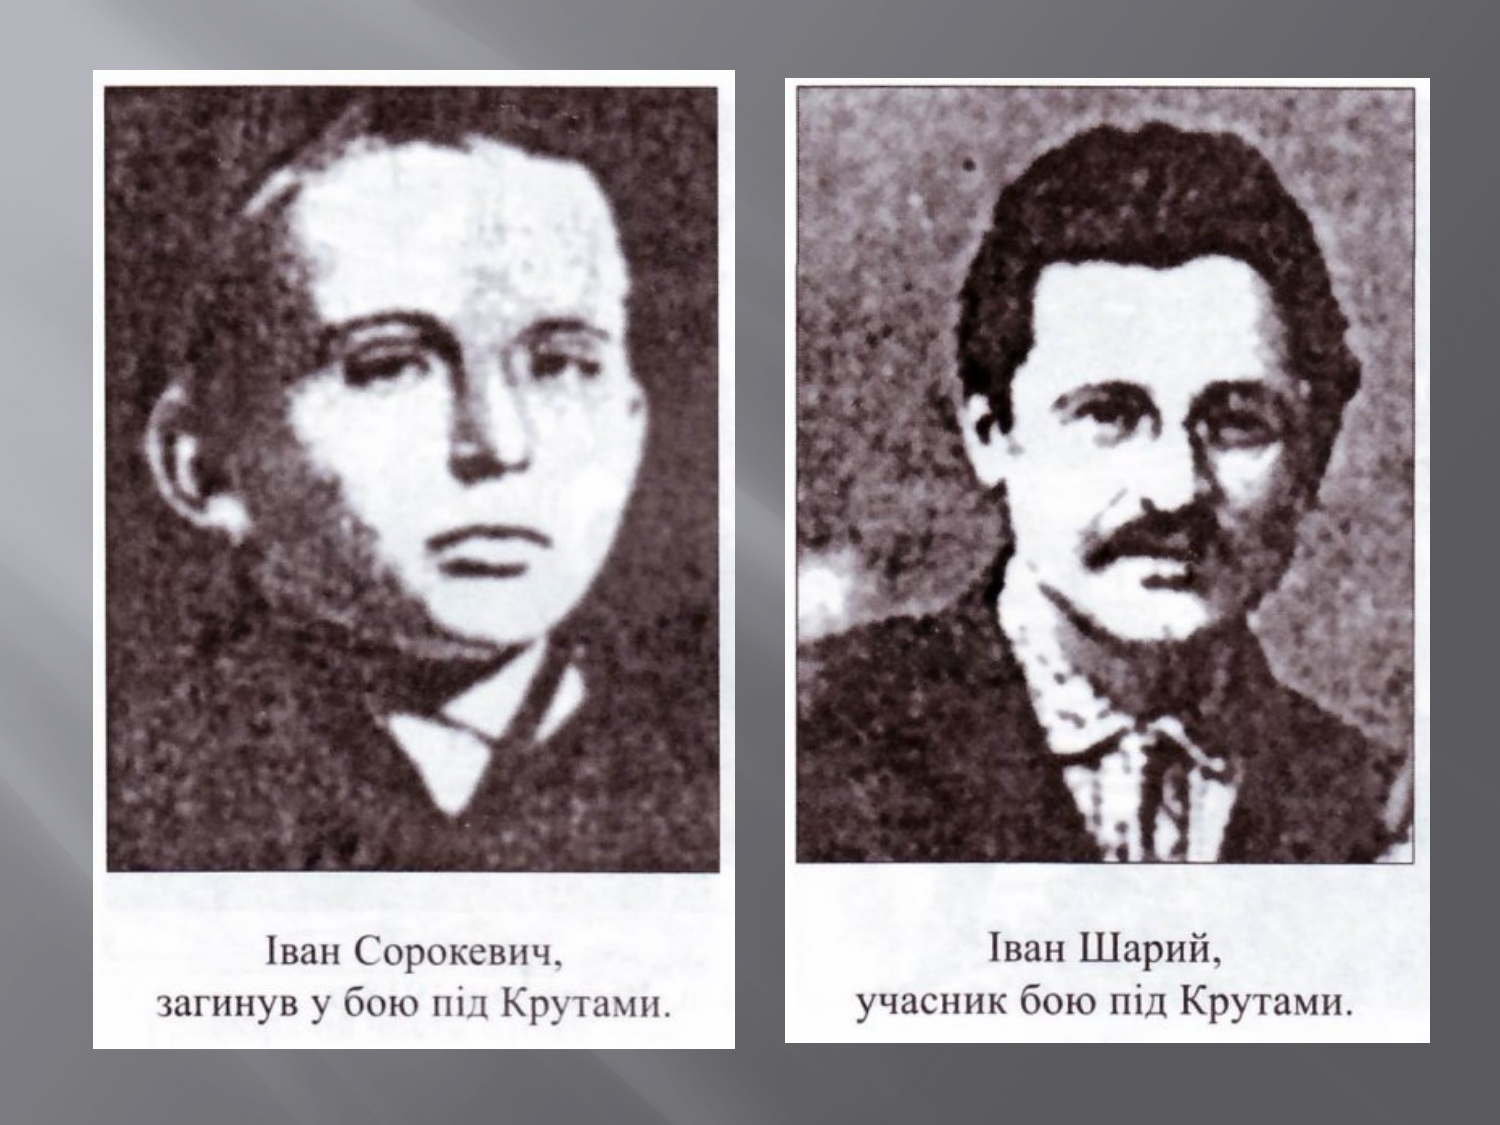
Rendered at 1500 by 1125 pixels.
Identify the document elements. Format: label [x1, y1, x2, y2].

list [93, 70, 735, 1050]
picture [784, 78, 1430, 1044]
